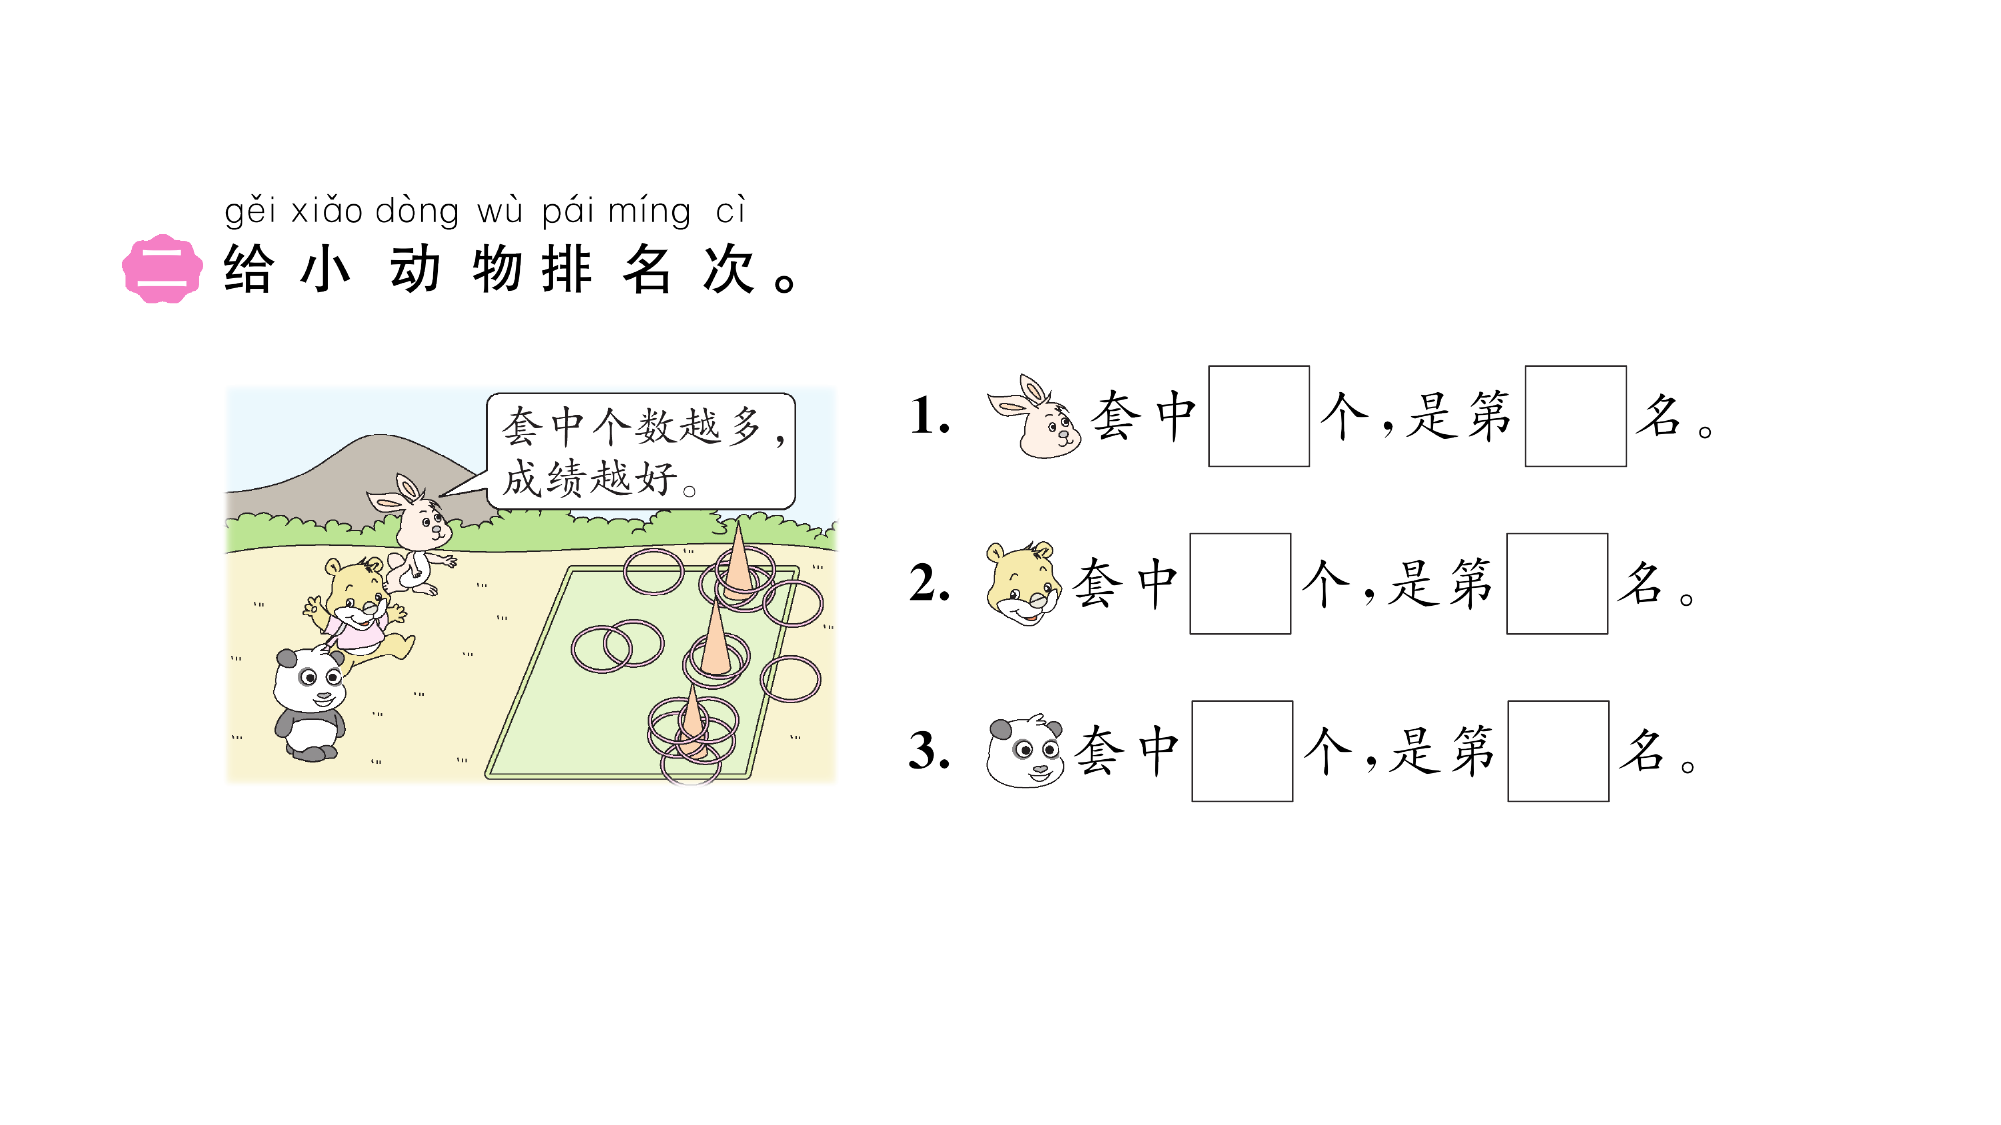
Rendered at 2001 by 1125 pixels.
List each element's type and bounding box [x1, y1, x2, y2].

picture [118, 177, 2000, 835]
